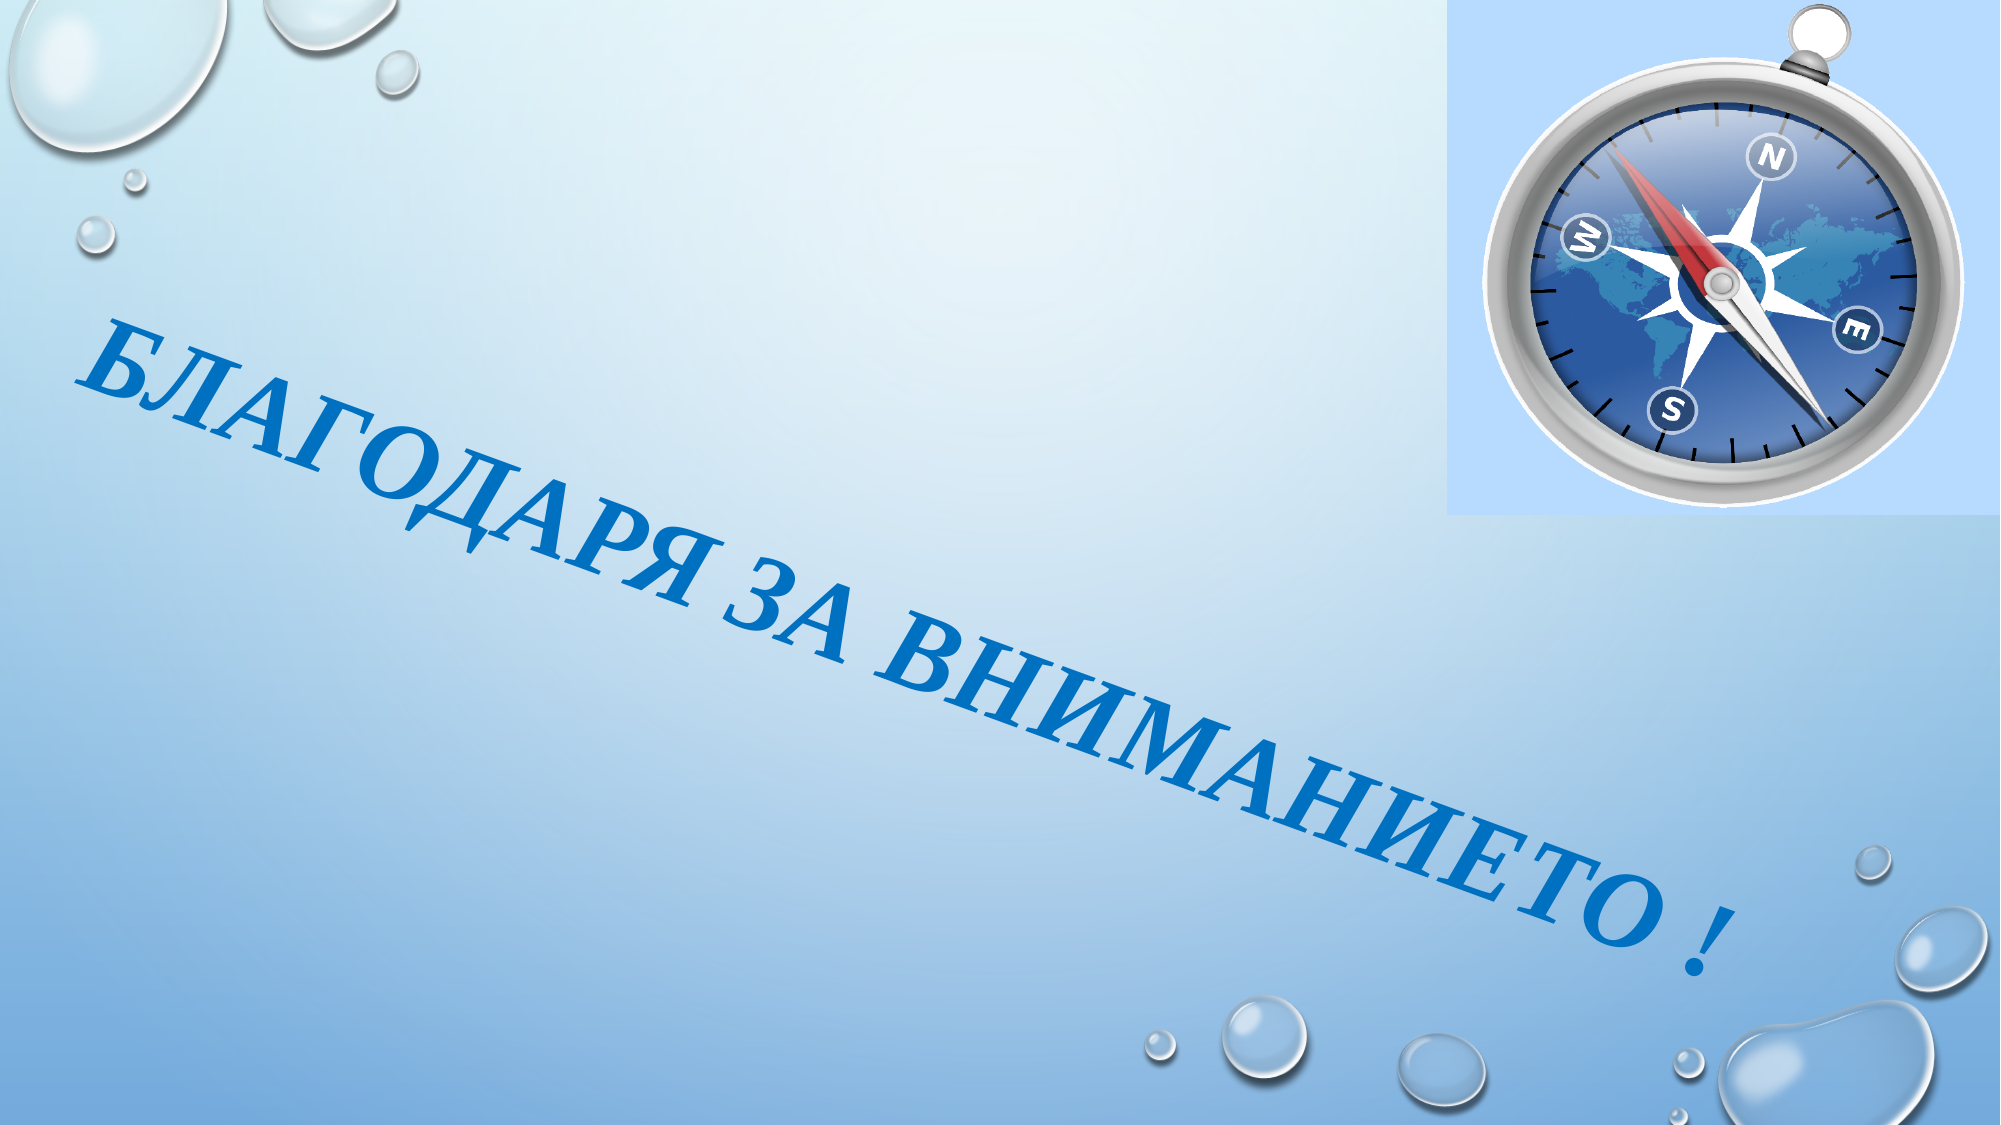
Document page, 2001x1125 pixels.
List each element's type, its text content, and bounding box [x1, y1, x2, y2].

picture [0, 0, 2000, 1125]
text_box БЛАГОДАРЯ ЗА ВНИМАНИЕТО ! [27, 257, 1774, 1020]
